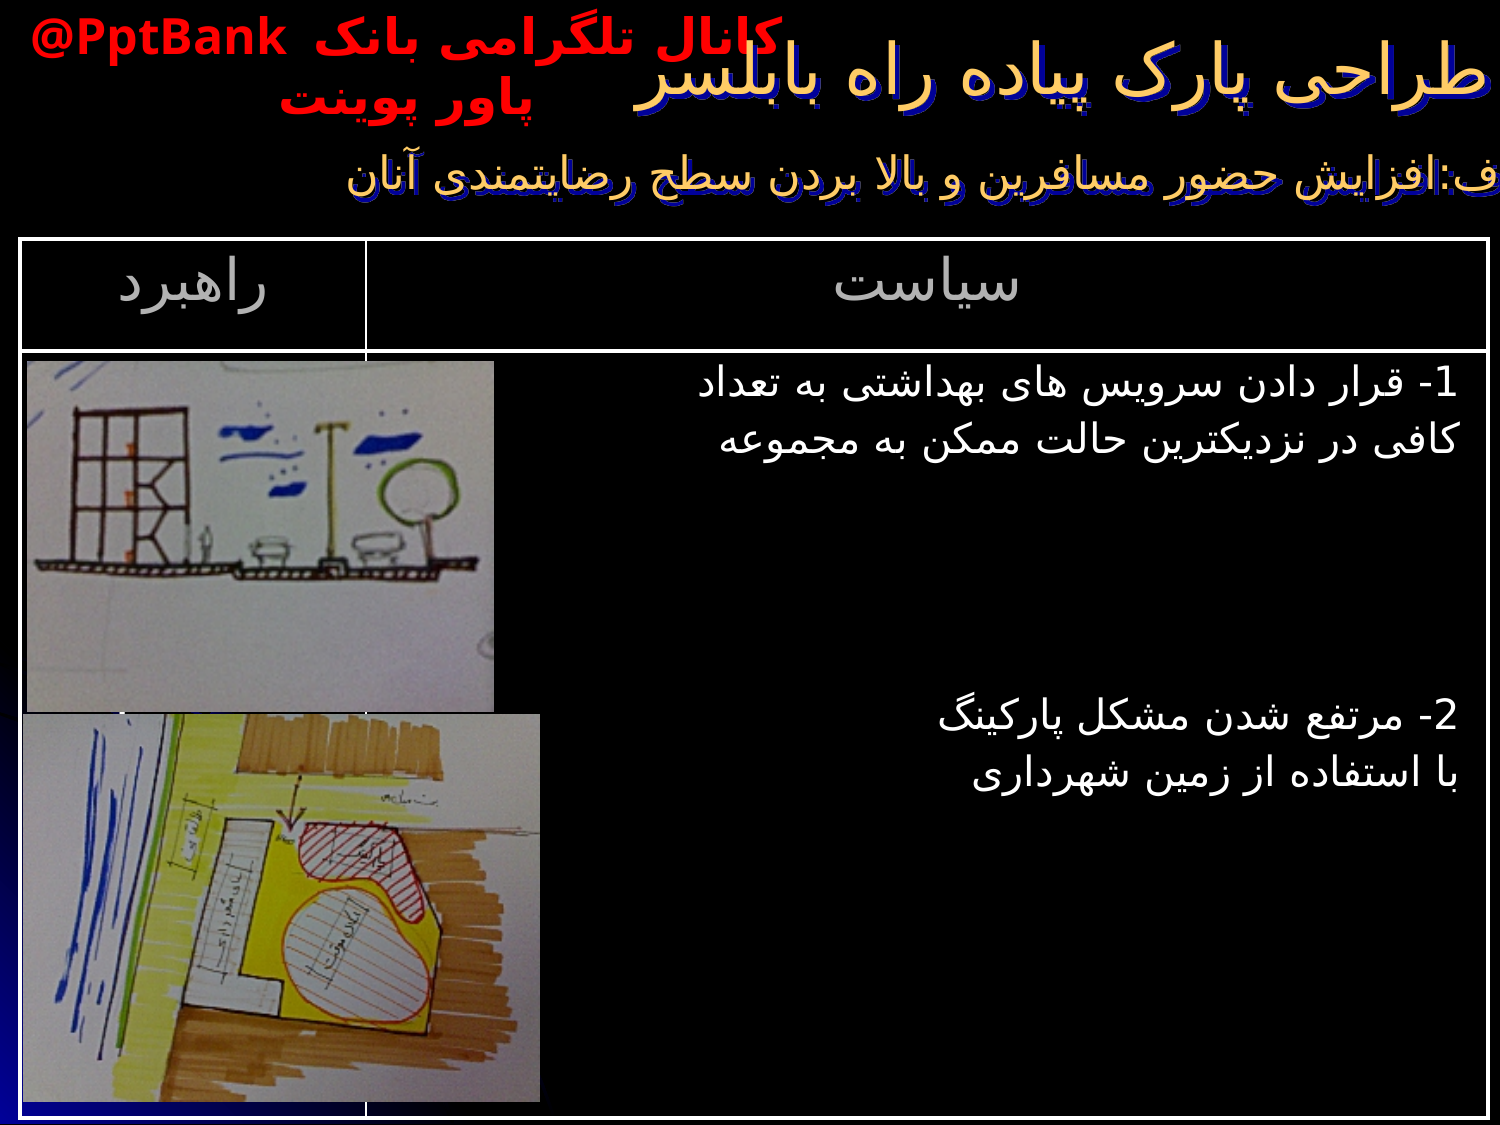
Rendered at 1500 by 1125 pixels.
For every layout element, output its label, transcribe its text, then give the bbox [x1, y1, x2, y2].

picture [26, 361, 494, 712]
picture [23, 714, 540, 1103]
table_header سیاست [367, 241, 1486, 349]
table_cell 1- قرار دادن سرویس های بهداشتی به تعداد کافی در نزدیکترین حالت ممکن به مجموعه 2- مرتفع شدن مشکل پارکینگ با استفاده از زمین شهرداری [367, 353, 1486, 1116]
table_header راهبرد [22, 241, 365, 349]
table_cell تامین خدمات مورد نیاز توریسم [22, 353, 365, 364]
table_cell تامین خدمات مورد نیاز توریسم [22, 1110, 365, 1116]
text_box طراحی پارک پیاده راه بابلسر هدف:افزایش حضور مسافرین و بالا بردن سطح رضایتمندی آنان [330, 16, 1500, 207]
